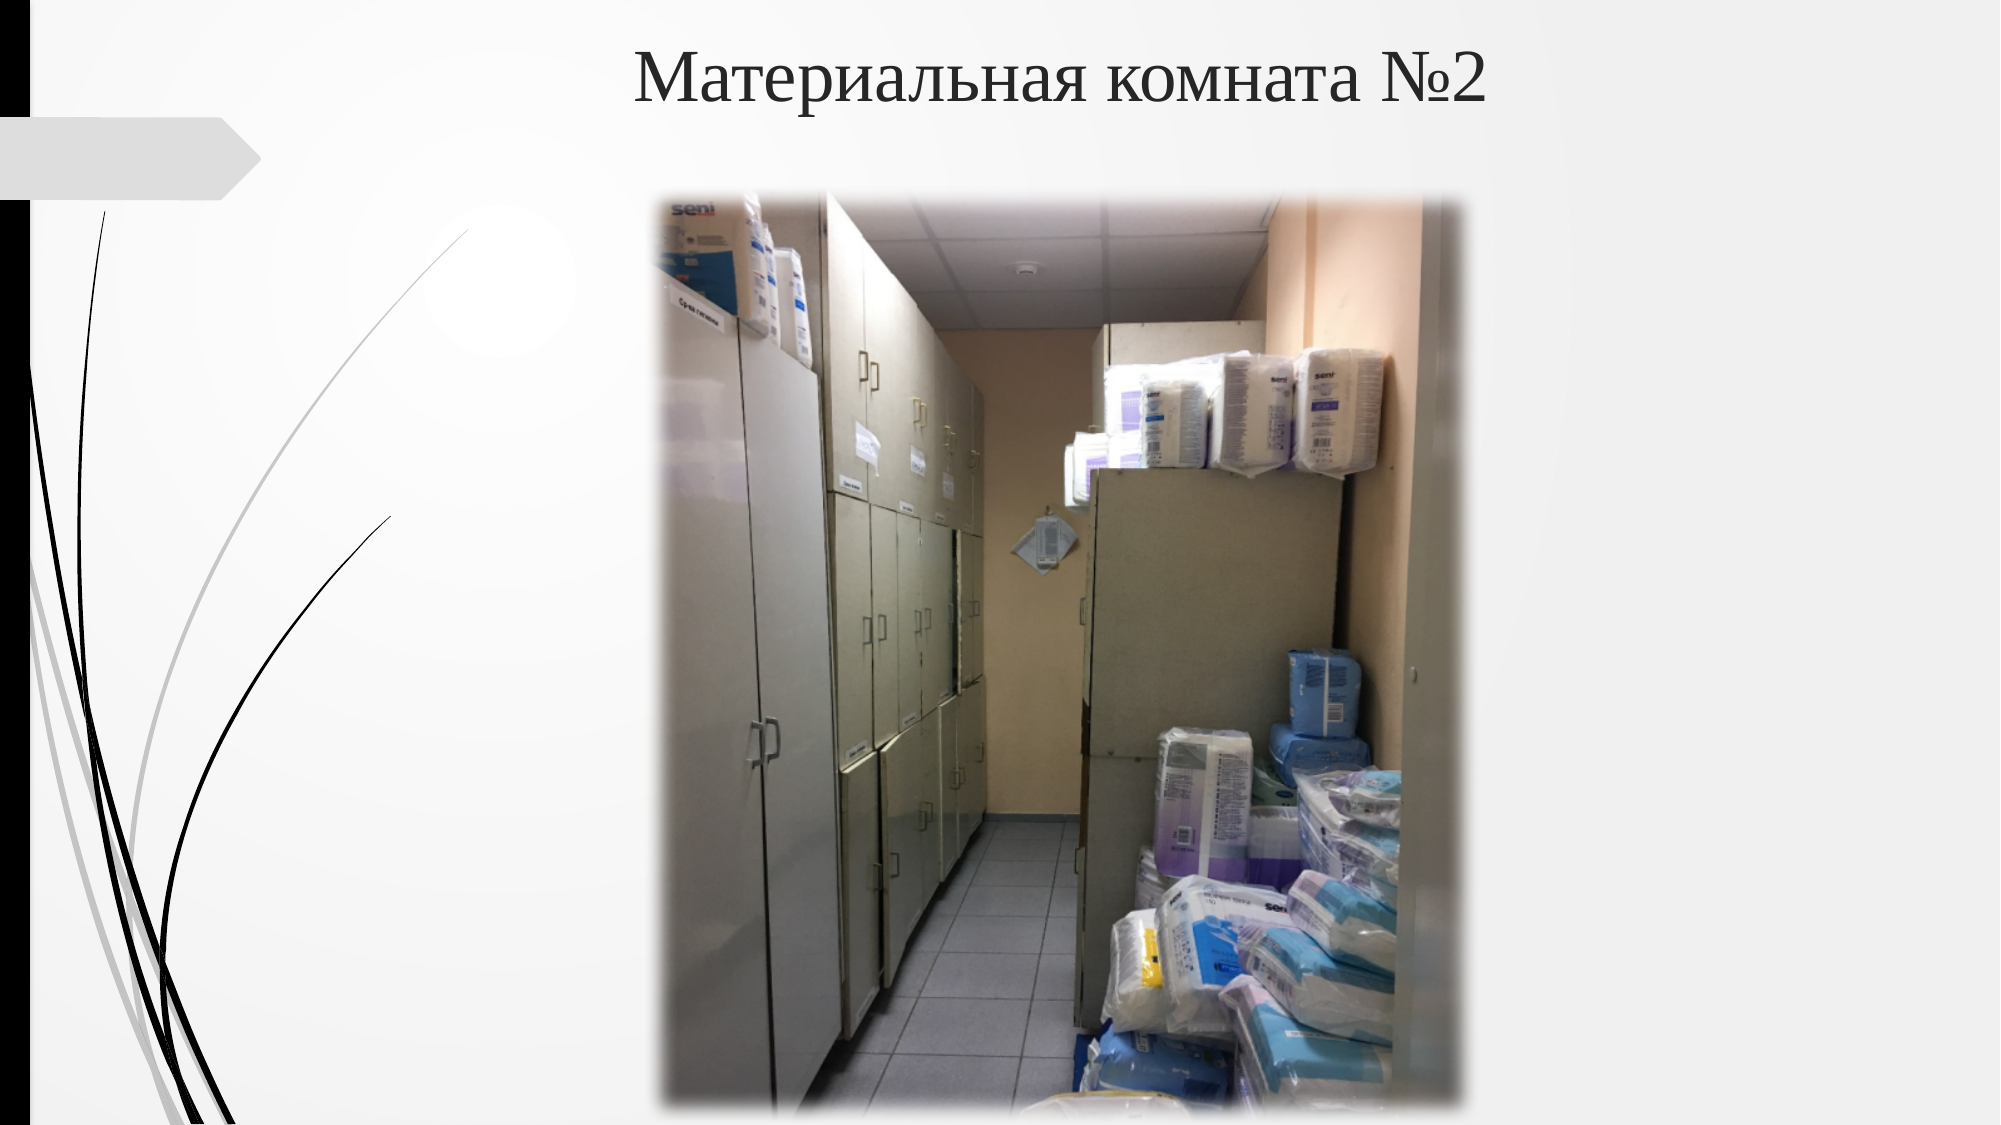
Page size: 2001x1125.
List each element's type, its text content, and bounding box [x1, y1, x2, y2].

title Материальная комната №2 [330, 18, 1793, 125]
picture [591, 213, 1532, 1096]
